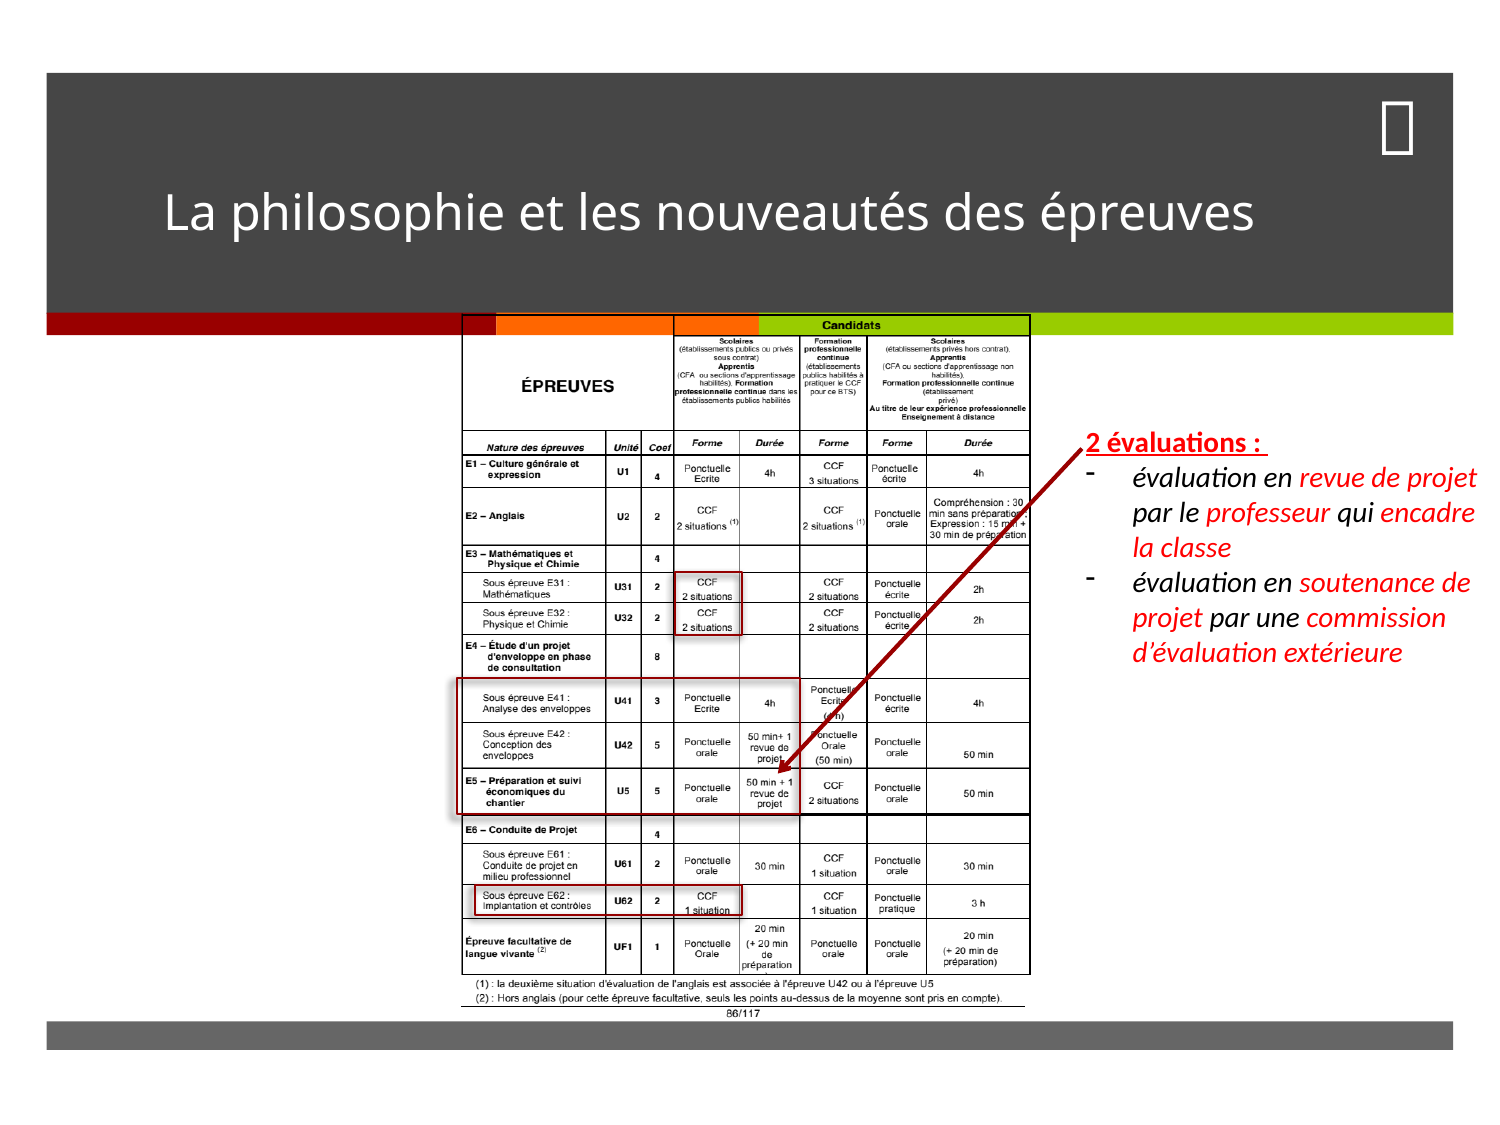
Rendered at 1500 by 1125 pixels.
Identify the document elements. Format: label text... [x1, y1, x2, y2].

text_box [777, 448, 1083, 775]
title La philosophie et les nouveautés des épreuves [69, 73, 1351, 311]
picture [430, 309, 1035, 1057]
text_box 2 évaluations : évaluation en revue de projet par le professeur qui encadre la classe évaluation en soutenance de projet par une commission d’évaluation extérieure [1070, 415, 1500, 676]
